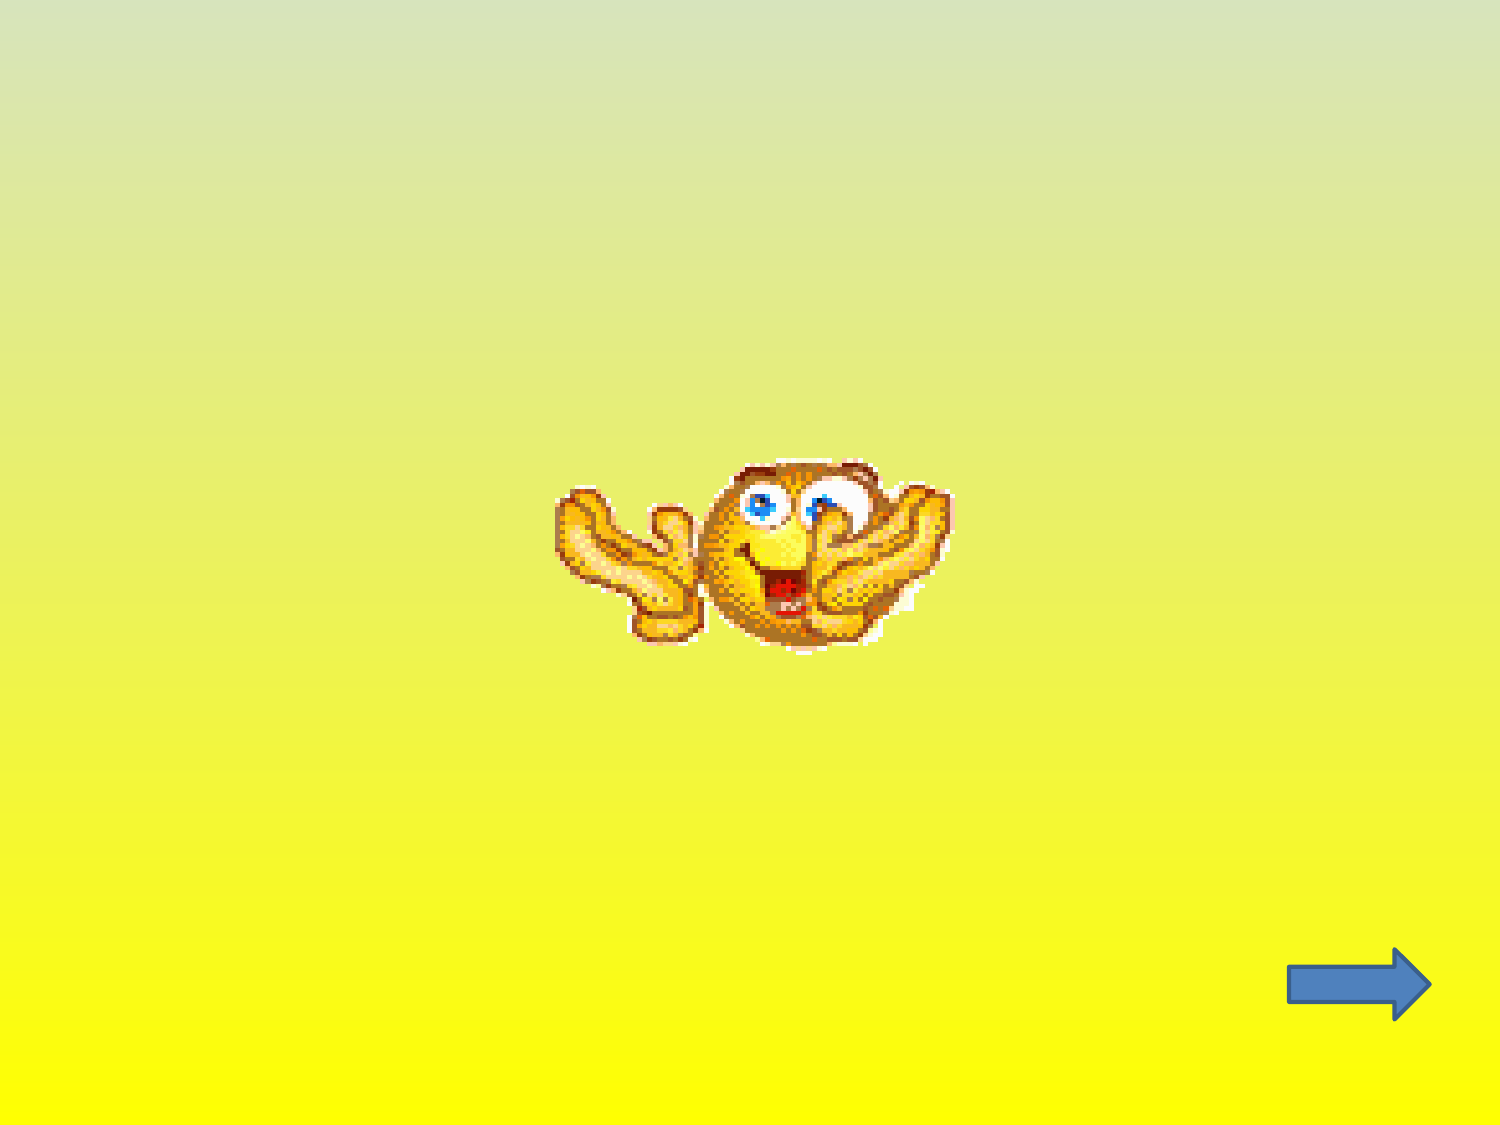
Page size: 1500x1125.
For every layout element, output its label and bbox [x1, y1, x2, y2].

text_box [1286, 947, 1432, 1022]
picture [550, 351, 962, 751]
